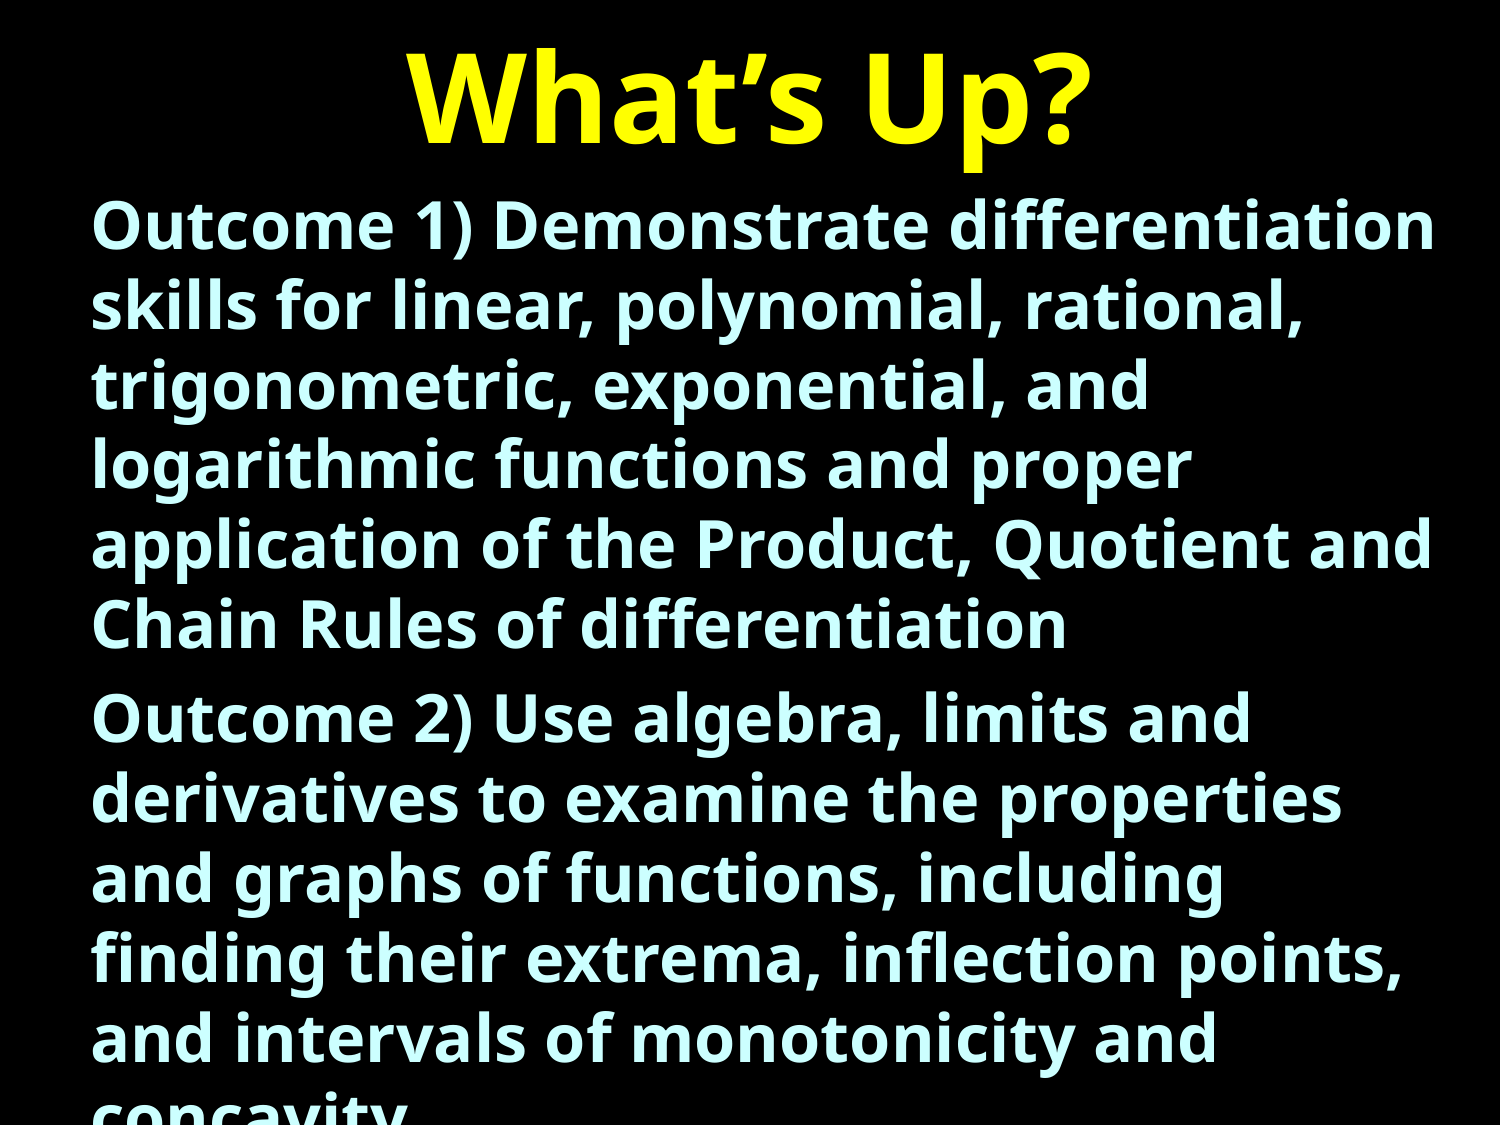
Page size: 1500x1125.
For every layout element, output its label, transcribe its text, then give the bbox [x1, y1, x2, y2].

title What’s Up? [0, 0, 1500, 188]
list Outcome 1) Demonstrate differentiation skills for linear, polynomial, rational, trigonometric, exponential, and logarithmic functions and proper application of the Product, Quotient and Chain Rules of differentiation Outcome 2) Use algebra, limits and derivatives to examine the properties and graphs of functions, including finding their extrema, inflection points, and intervals of monotonicity and concavity [75, 174, 1463, 1100]
